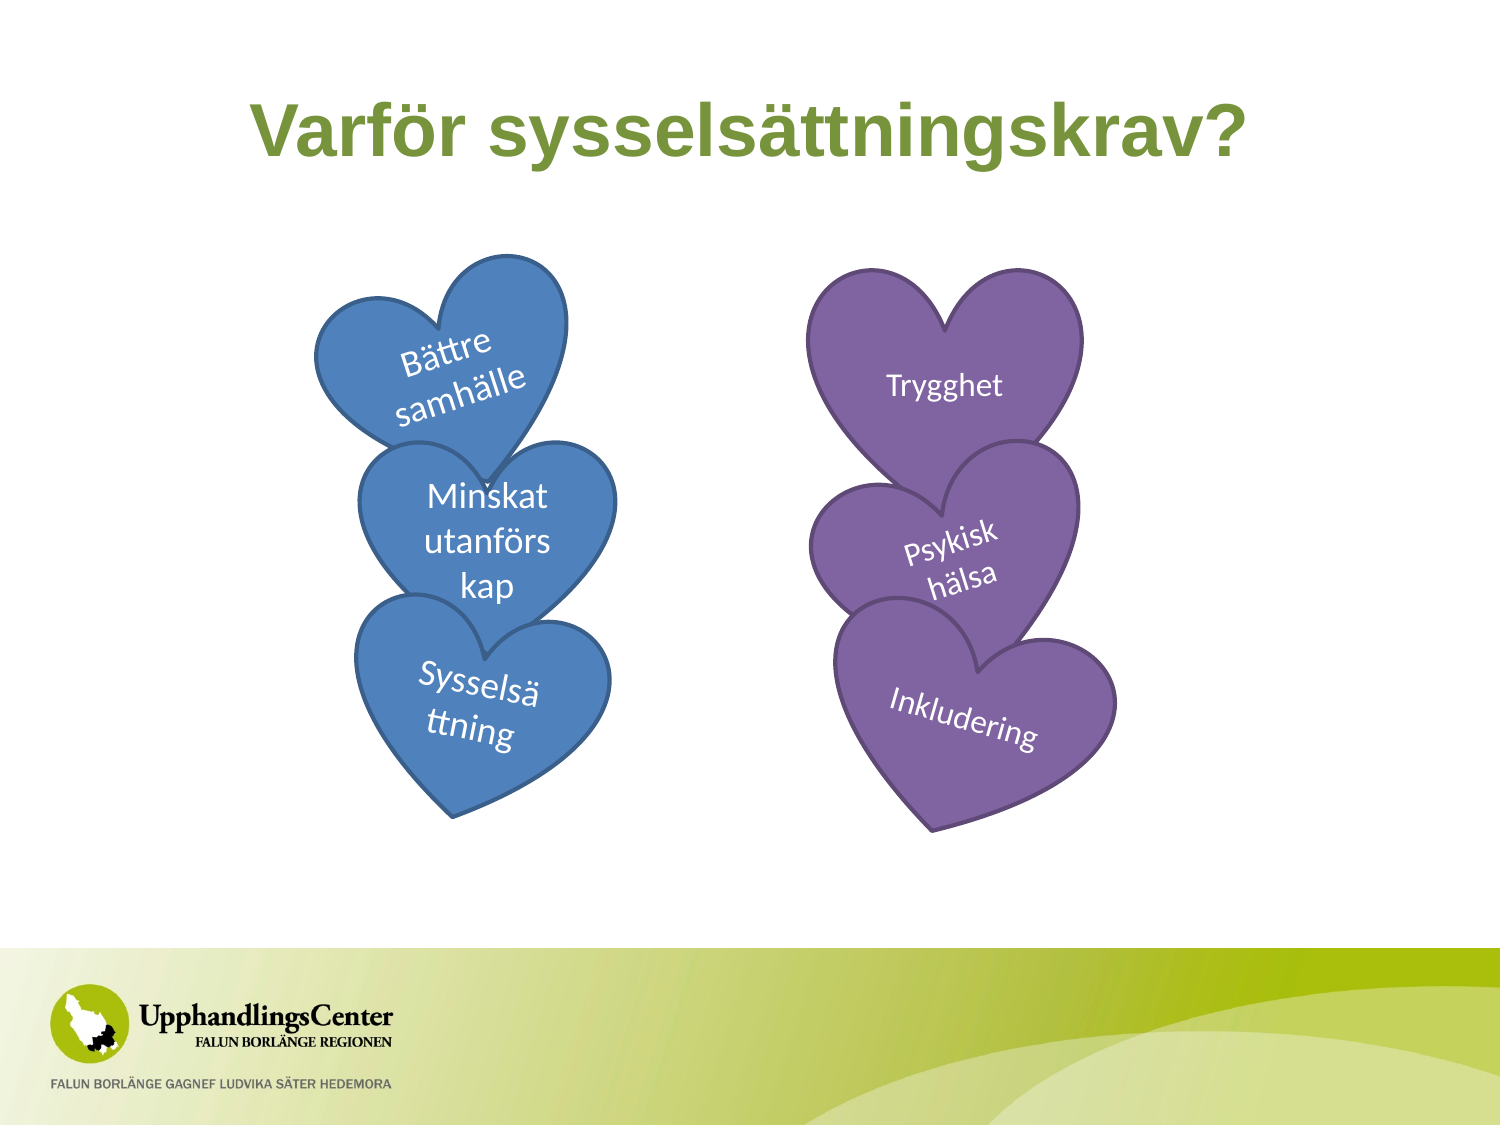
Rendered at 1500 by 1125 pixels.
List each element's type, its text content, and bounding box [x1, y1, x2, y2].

text_box Trygghet [805, 268, 1084, 509]
text_box Psykisk hälsa [808, 438, 1081, 666]
text_box Sysselsättning [354, 592, 612, 820]
text_box Bättre samhälle [314, 253, 569, 484]
text_box Minskat utanförskap [357, 440, 618, 652]
title Varför sysselsättningskrav? [75, 68, 1425, 185]
text_box Inkludering [833, 595, 1118, 833]
picture [0, 948, 1500, 1125]
